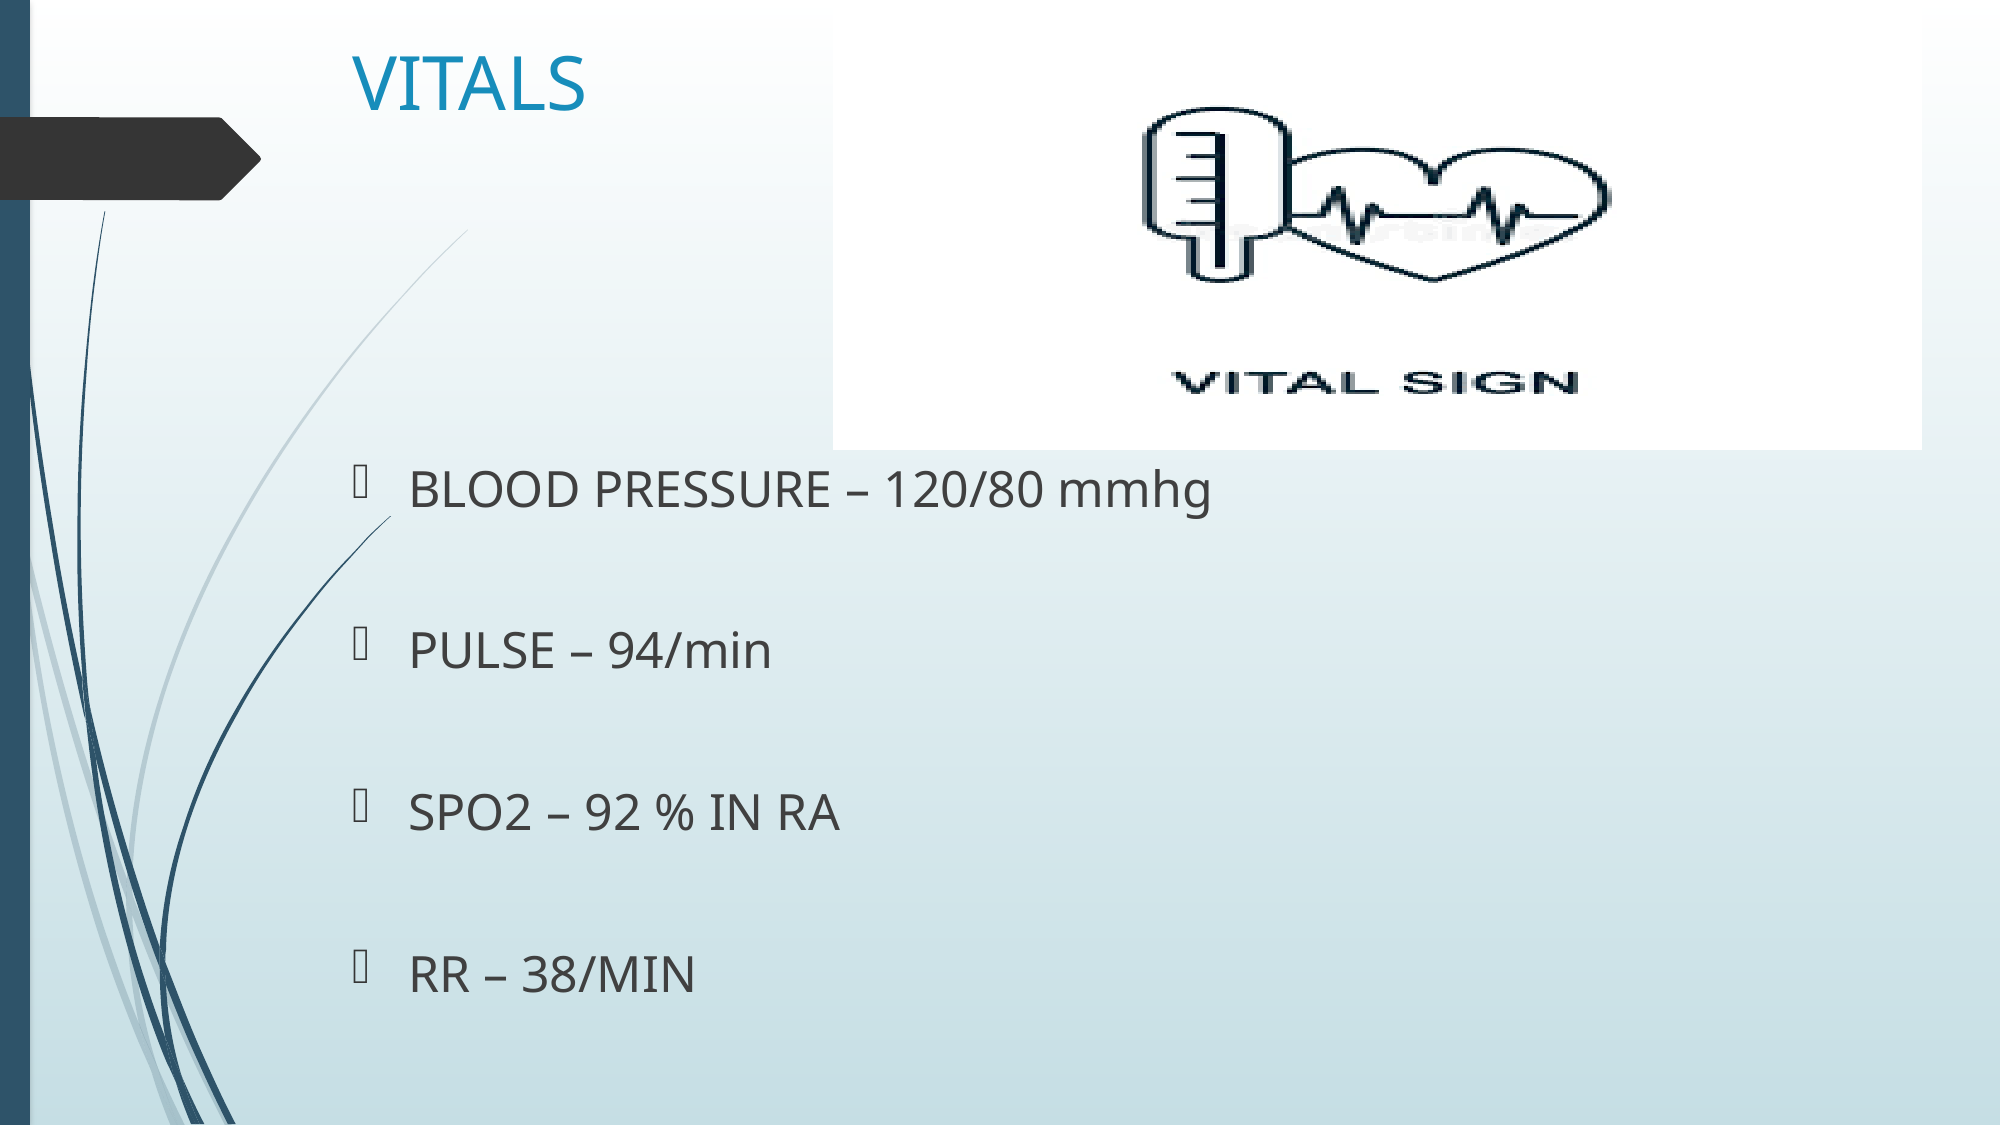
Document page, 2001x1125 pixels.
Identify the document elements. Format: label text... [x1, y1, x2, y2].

list BLOOD PRESSURE – 120/80 mmhg PULSE – 94/min SPO2 – 92 % IN RA RR – 38/MIN [337, 449, 1800, 1070]
title VITALS [337, 28, 649, 150]
picture [832, 4, 1922, 450]
